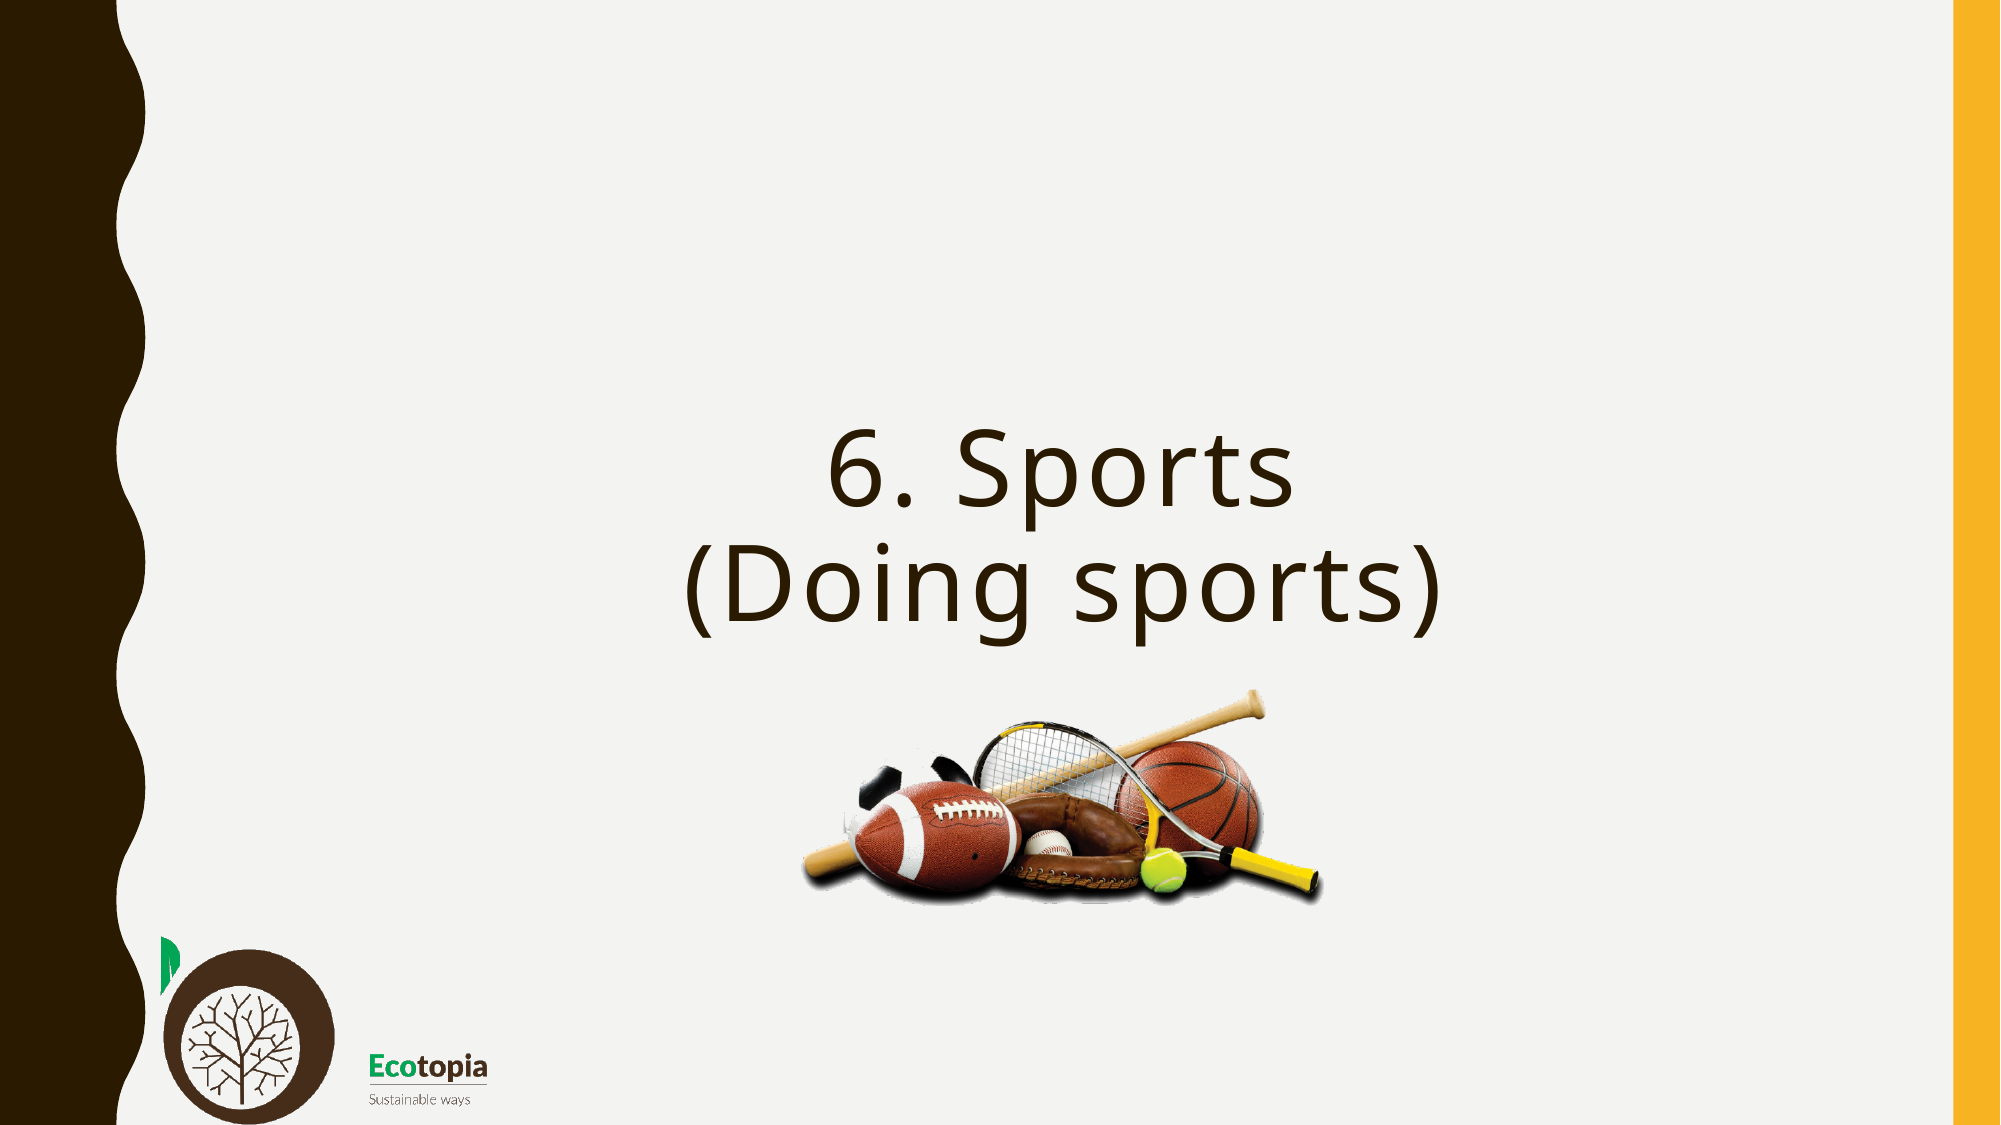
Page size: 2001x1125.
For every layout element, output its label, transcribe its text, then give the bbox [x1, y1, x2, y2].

title 6. Sports (Doing sports) [228, 407, 1899, 653]
picture [147, 926, 500, 1125]
picture [722, 670, 1405, 986]
